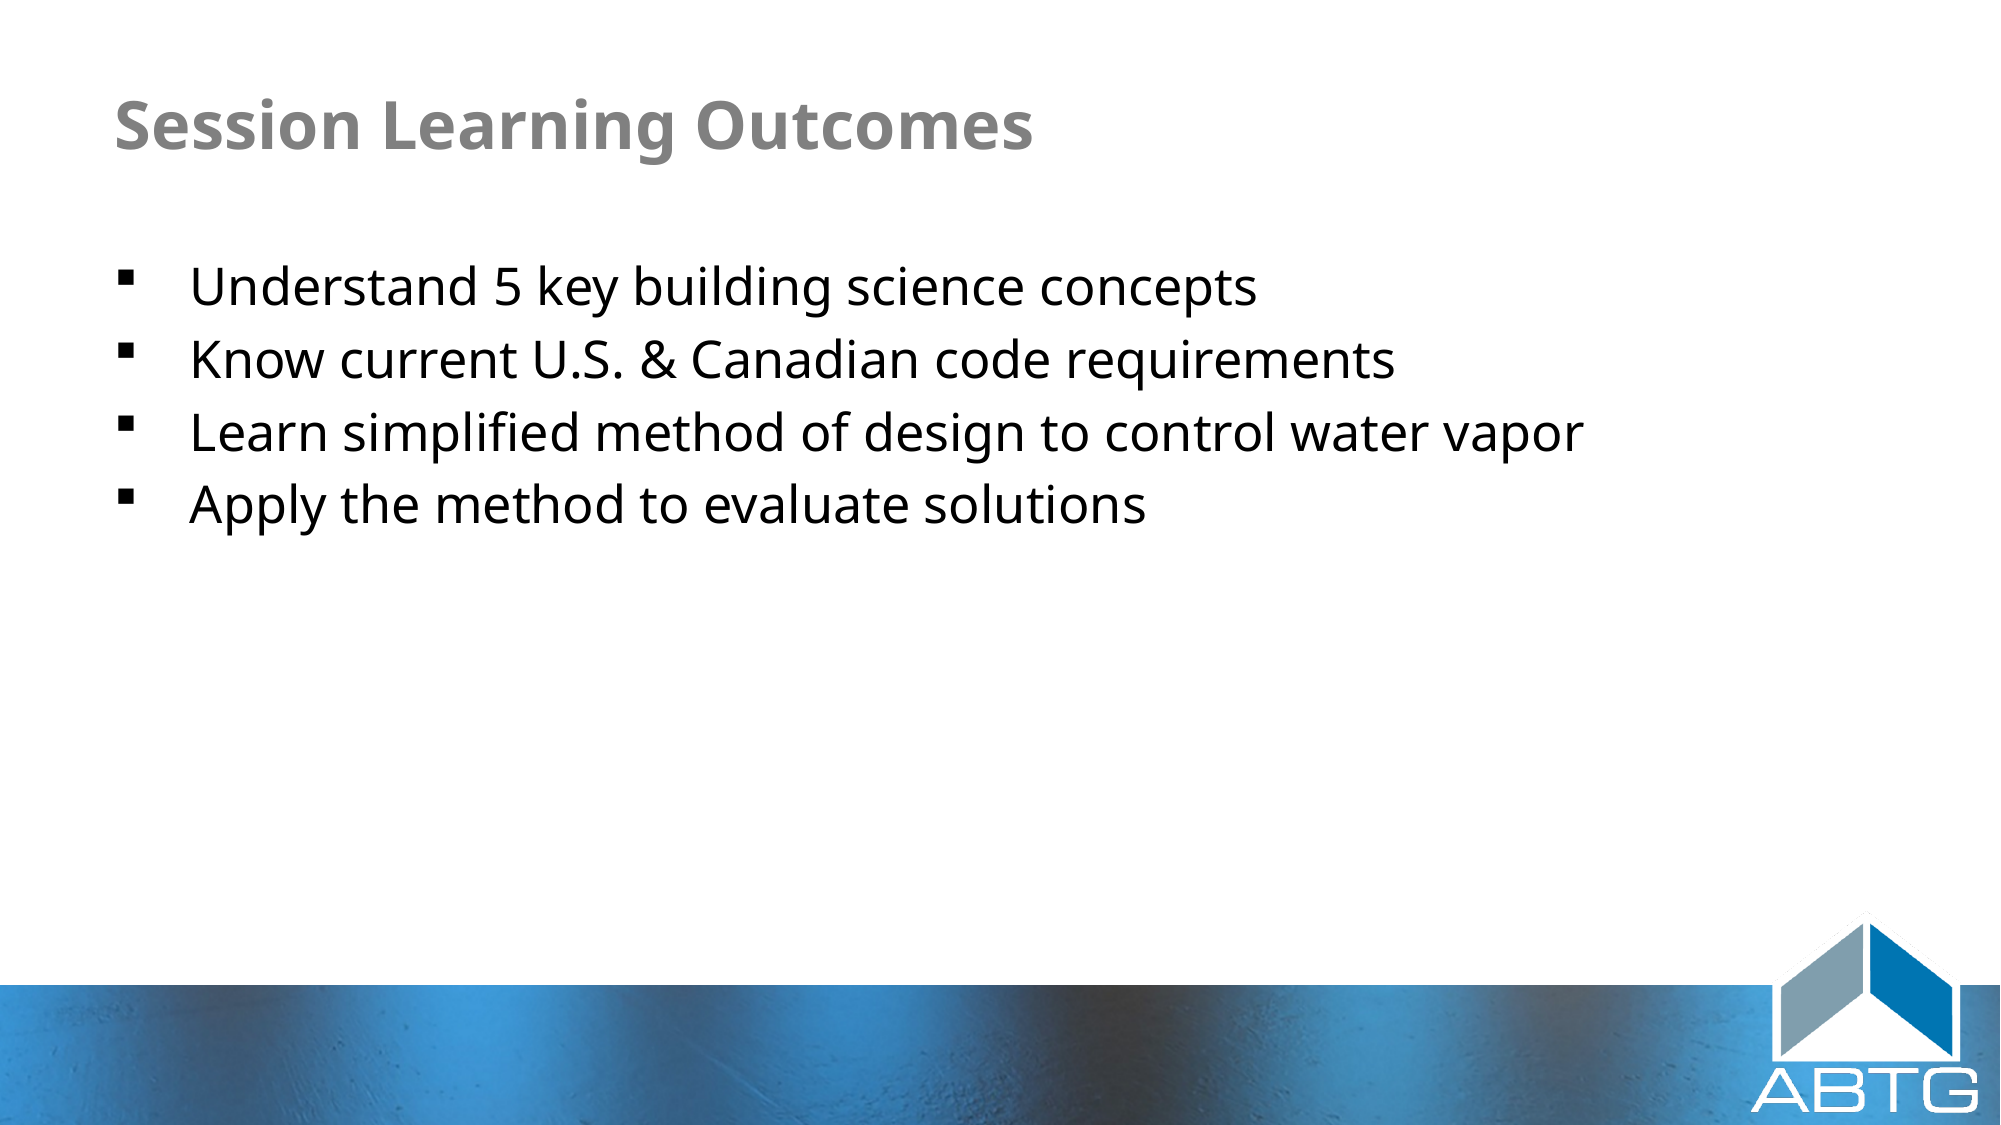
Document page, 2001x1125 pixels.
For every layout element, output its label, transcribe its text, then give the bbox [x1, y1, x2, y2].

picture [0, 910, 2000, 1125]
title Session Learning Outcomes [99, 33, 1900, 213]
list Understand 5 key building science concepts Know current U.S. & Canadian code requirements Learn simplified method of design to control water vapor Apply the method to evaluate solutions [99, 245, 1900, 896]
